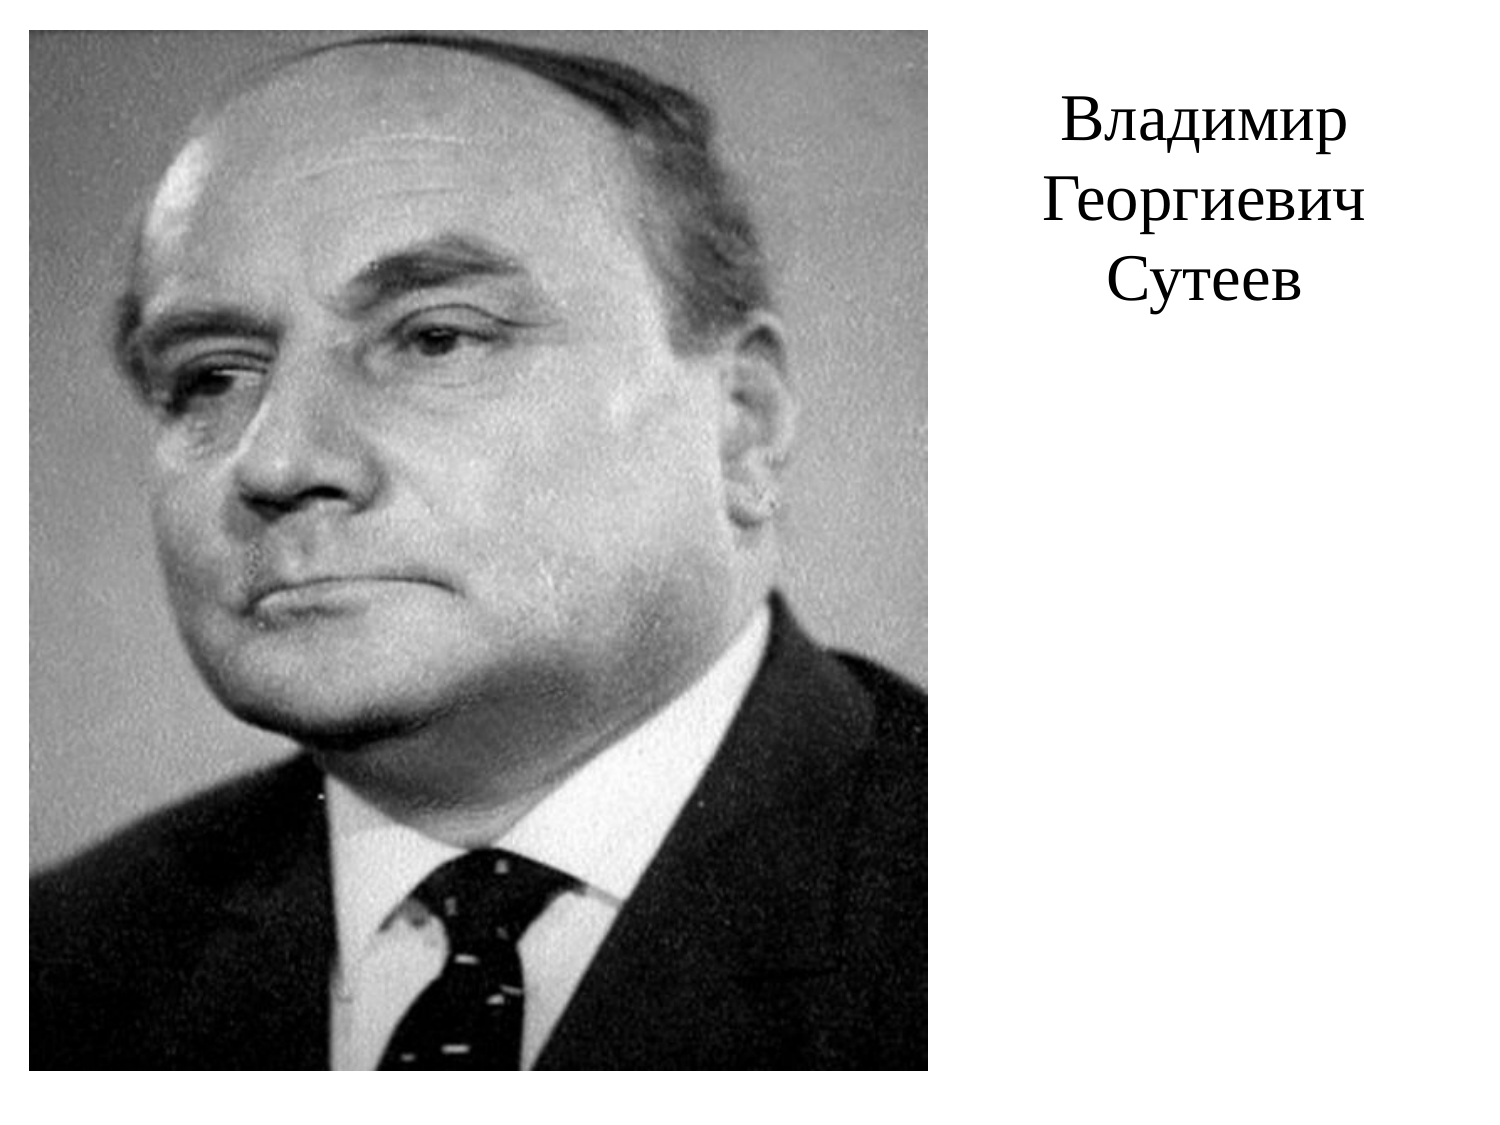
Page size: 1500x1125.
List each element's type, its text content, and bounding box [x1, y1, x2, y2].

subtitle Владимир Георгиевич Сутеев [962, 66, 1447, 925]
picture [29, 30, 928, 1071]
